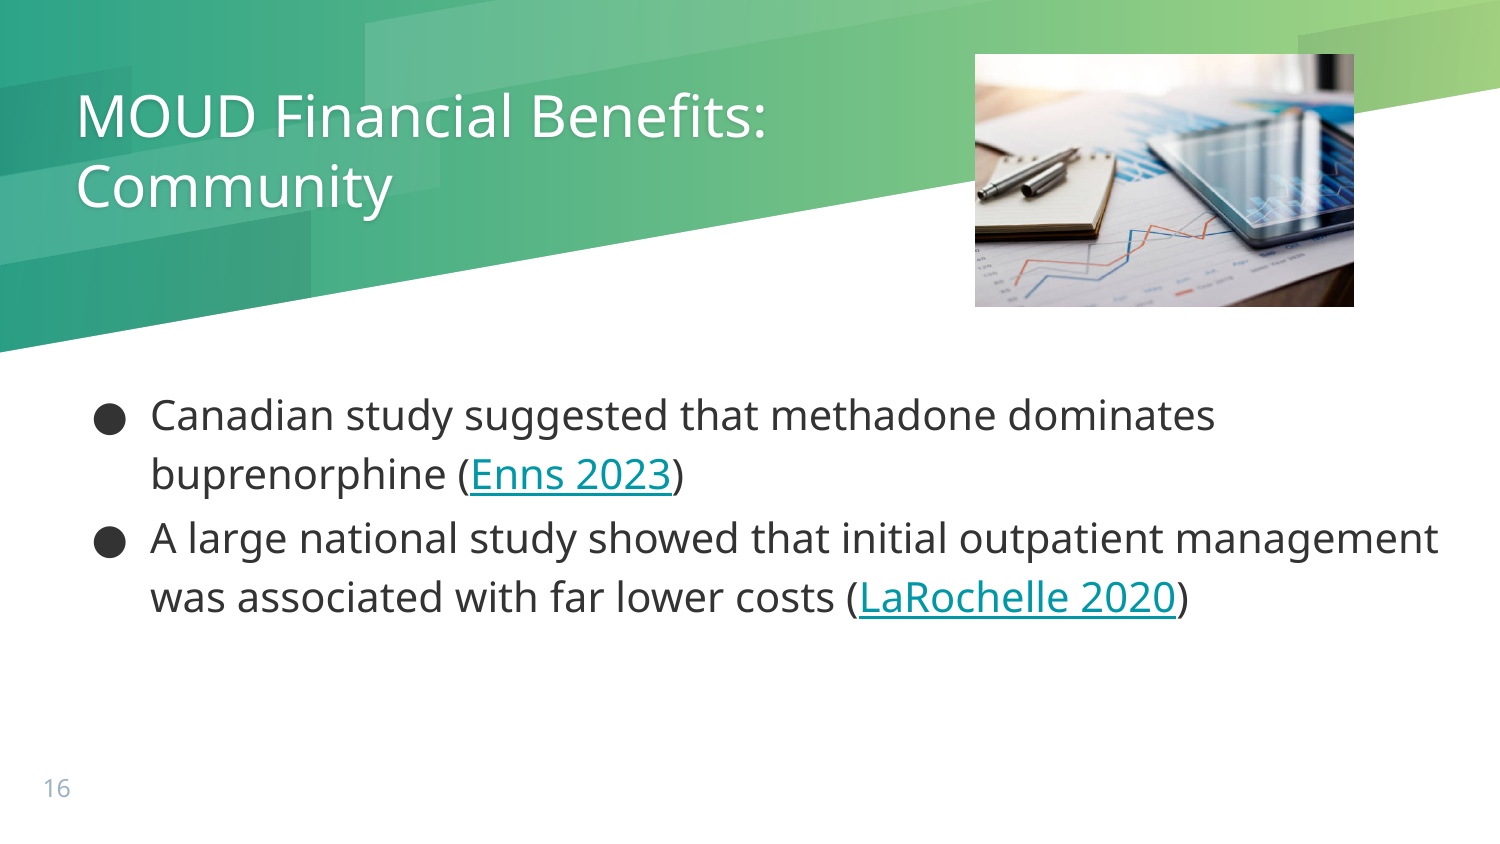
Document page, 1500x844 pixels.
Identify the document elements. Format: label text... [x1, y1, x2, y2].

title MOUD Financial Benefits: Community [75, 0, 975, 298]
slide_number 16 [42, 766, 122, 807]
list Canadian study suggested that methadone dominates buprenorphine (Enns 2023) A large national study showed that initial outpatient management was associated with far lower costs (LaRochelle 2020) [75, 381, 1481, 797]
picture [974, 54, 1354, 308]
